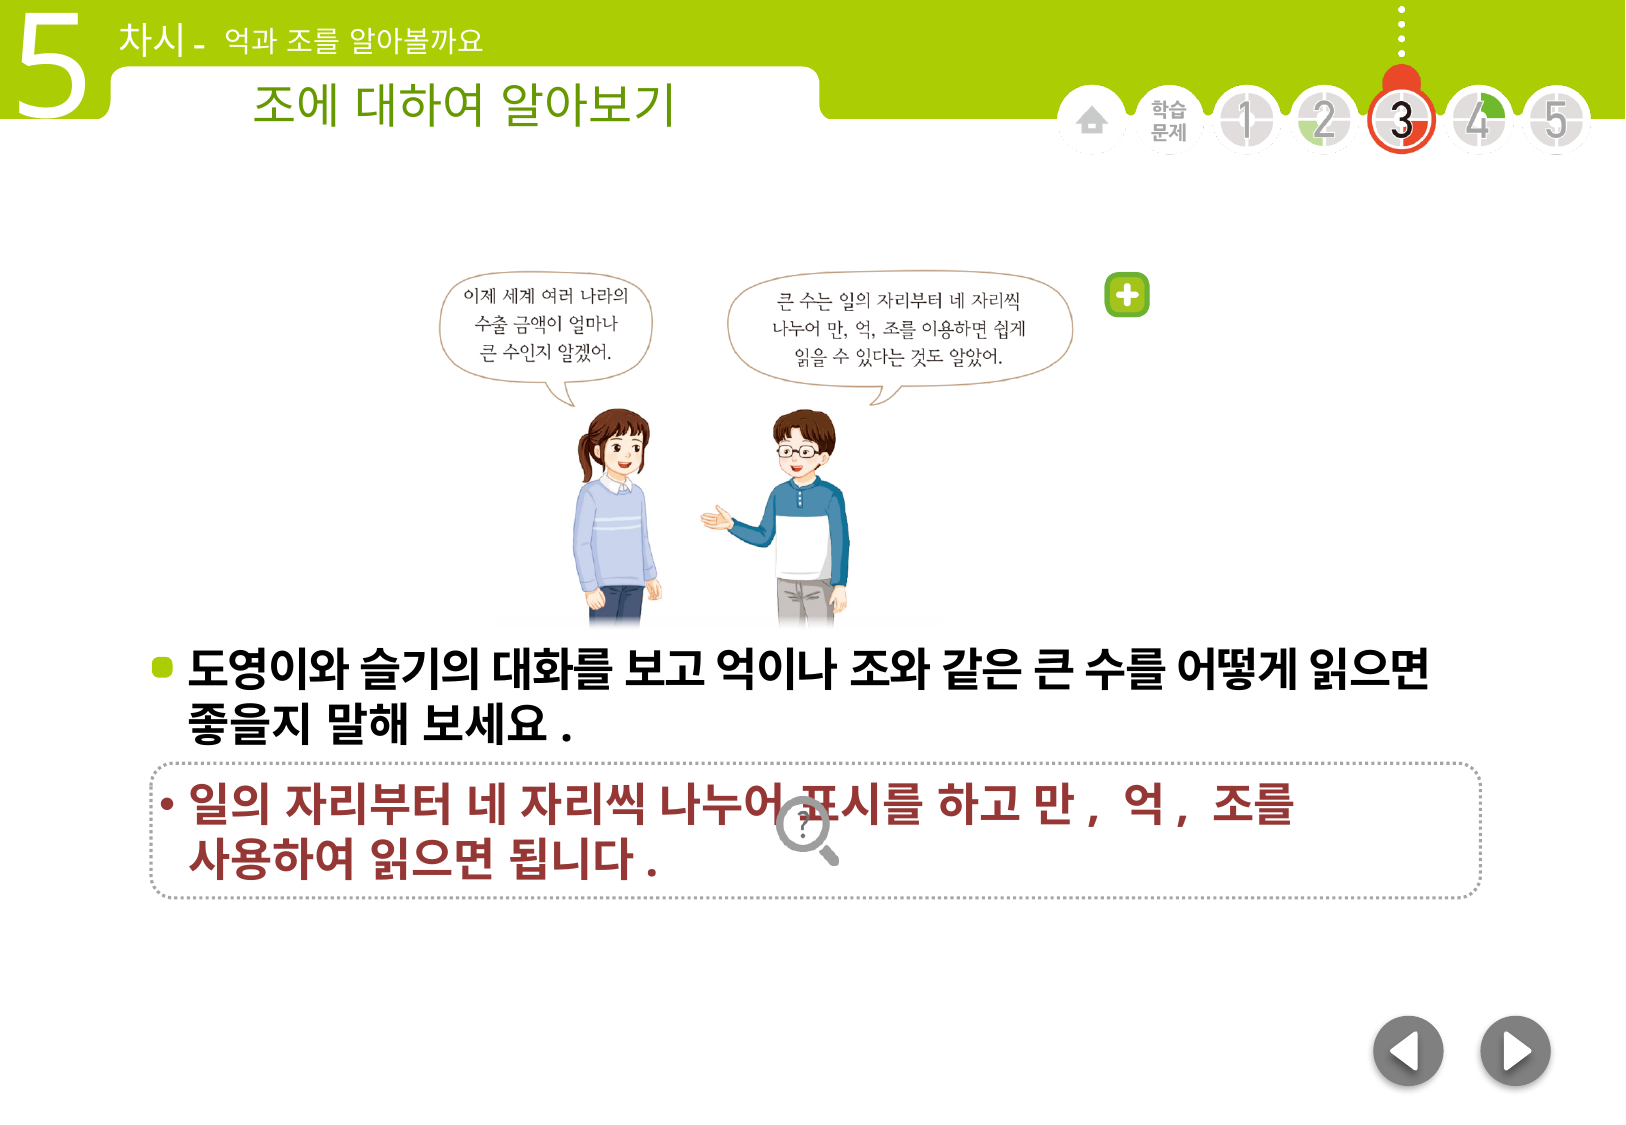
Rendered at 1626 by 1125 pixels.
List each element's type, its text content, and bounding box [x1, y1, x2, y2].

picture [1056, 4, 1591, 155]
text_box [1480, 1015, 1551, 1087]
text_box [390, 226, 1099, 631]
picture [1104, 271, 1151, 319]
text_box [150, 633, 1481, 899]
text_box 조에 대하여 알아보기 [109, 67, 822, 141]
picture [776, 796, 839, 866]
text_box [1373, 1015, 1444, 1087]
